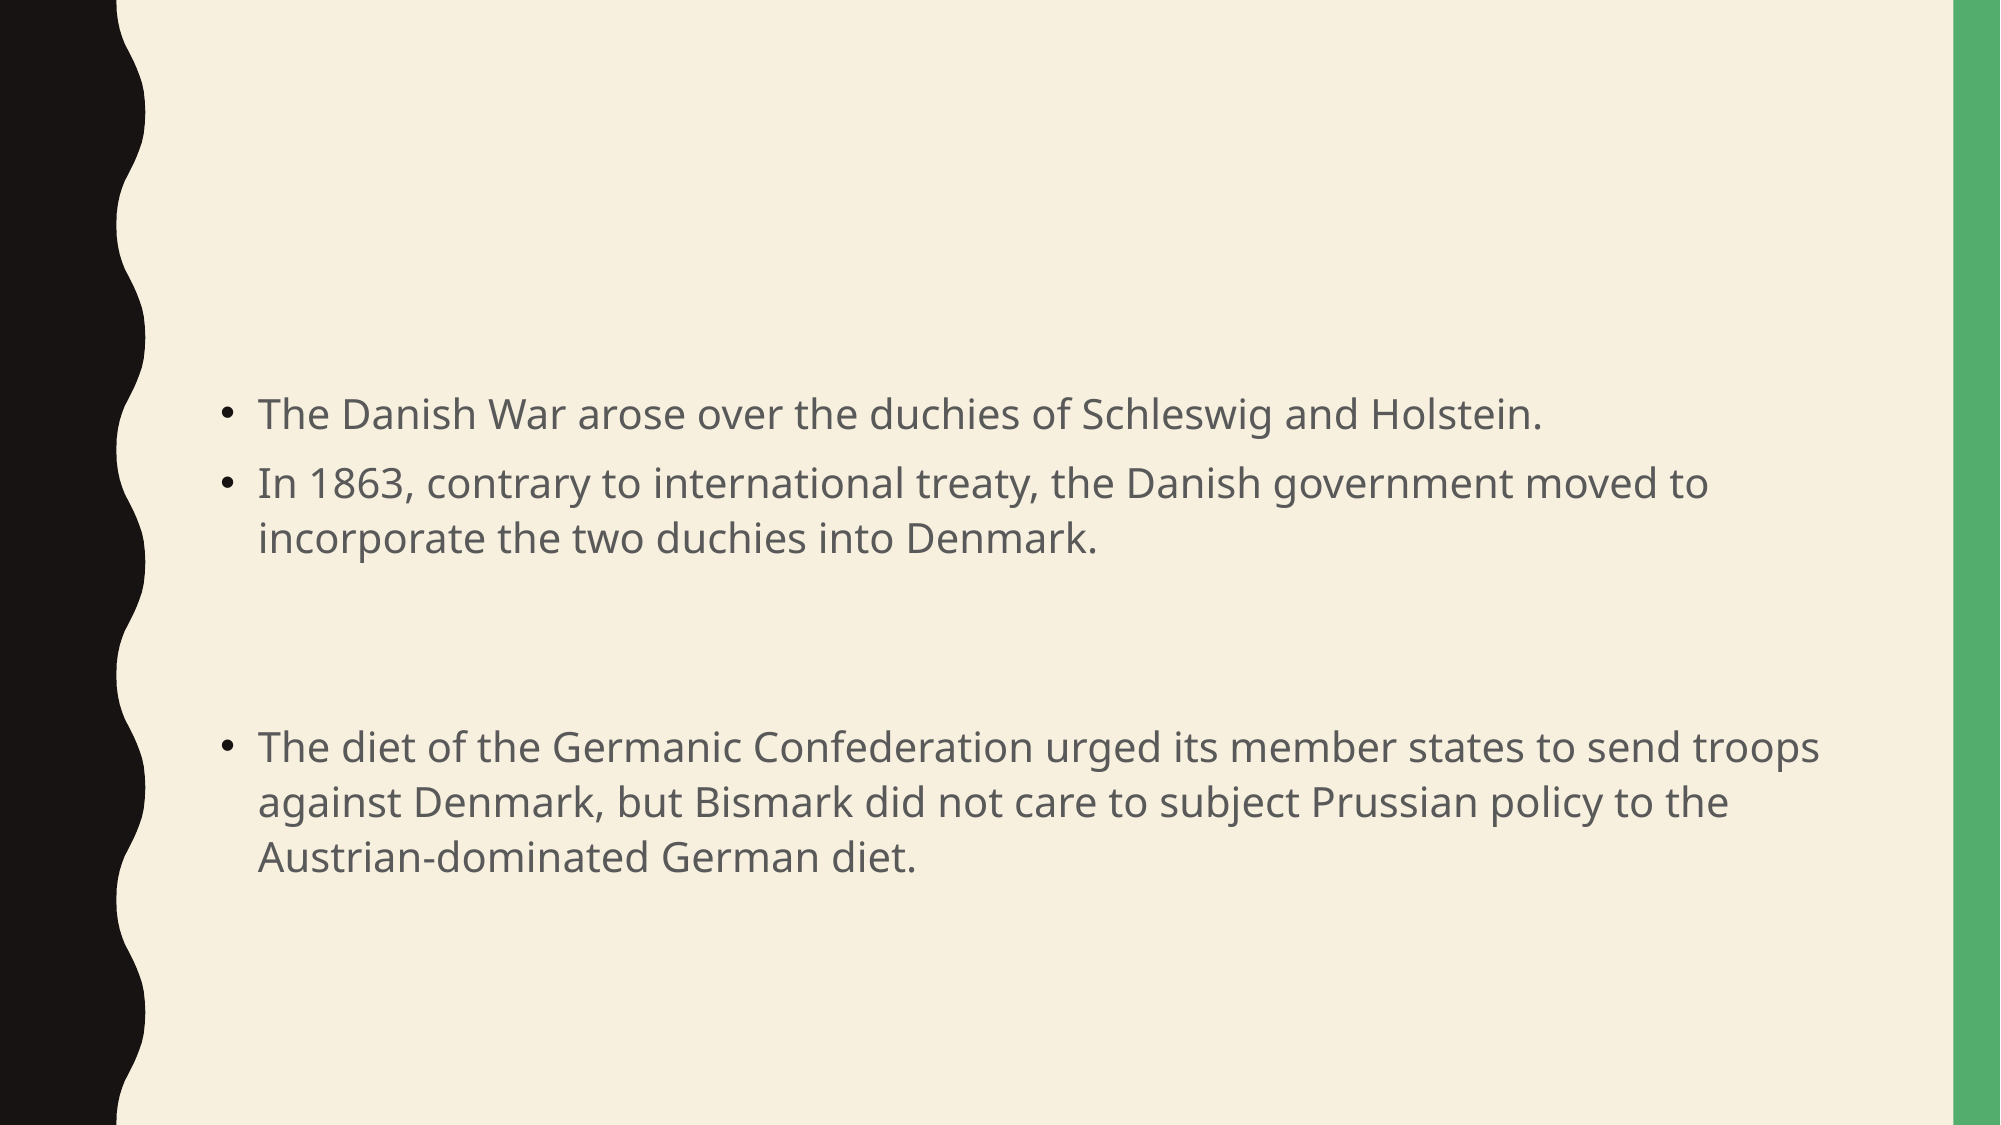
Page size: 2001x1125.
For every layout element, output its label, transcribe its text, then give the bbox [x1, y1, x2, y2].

list The Danish War arose over the duchies of Schleswig and Holstein. In 1863, contrary to international treaty, the Danish government moved to incorporate the two duchies into Denmark. The diet of the Germanic Confederation urged its member states to send troops against Denmark, but Bismark did not care to subject Prussian policy to the Austrian-dominated German diet. [205, 375, 1875, 965]
